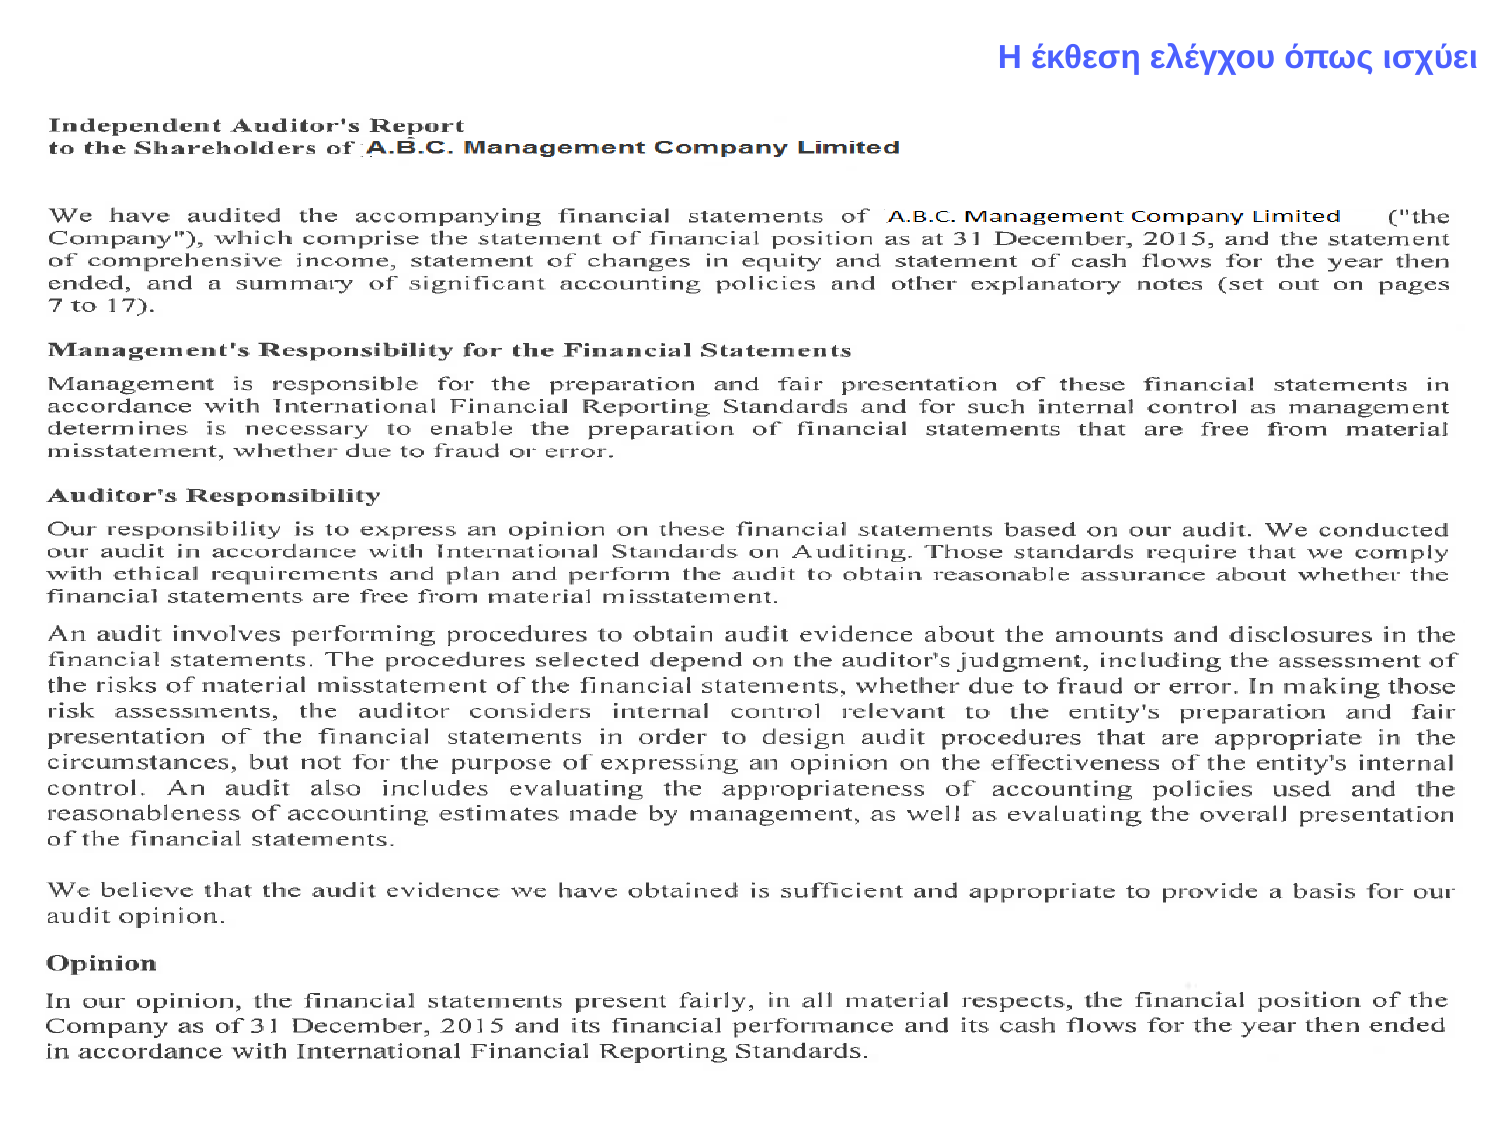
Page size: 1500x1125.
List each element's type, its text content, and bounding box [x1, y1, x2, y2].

text_box Η έκθεση ελέγχου όπως ισχύει [347, 31, 1494, 138]
picture [41, 112, 1465, 610]
picture [41, 620, 1465, 935]
picture [41, 951, 1465, 1071]
